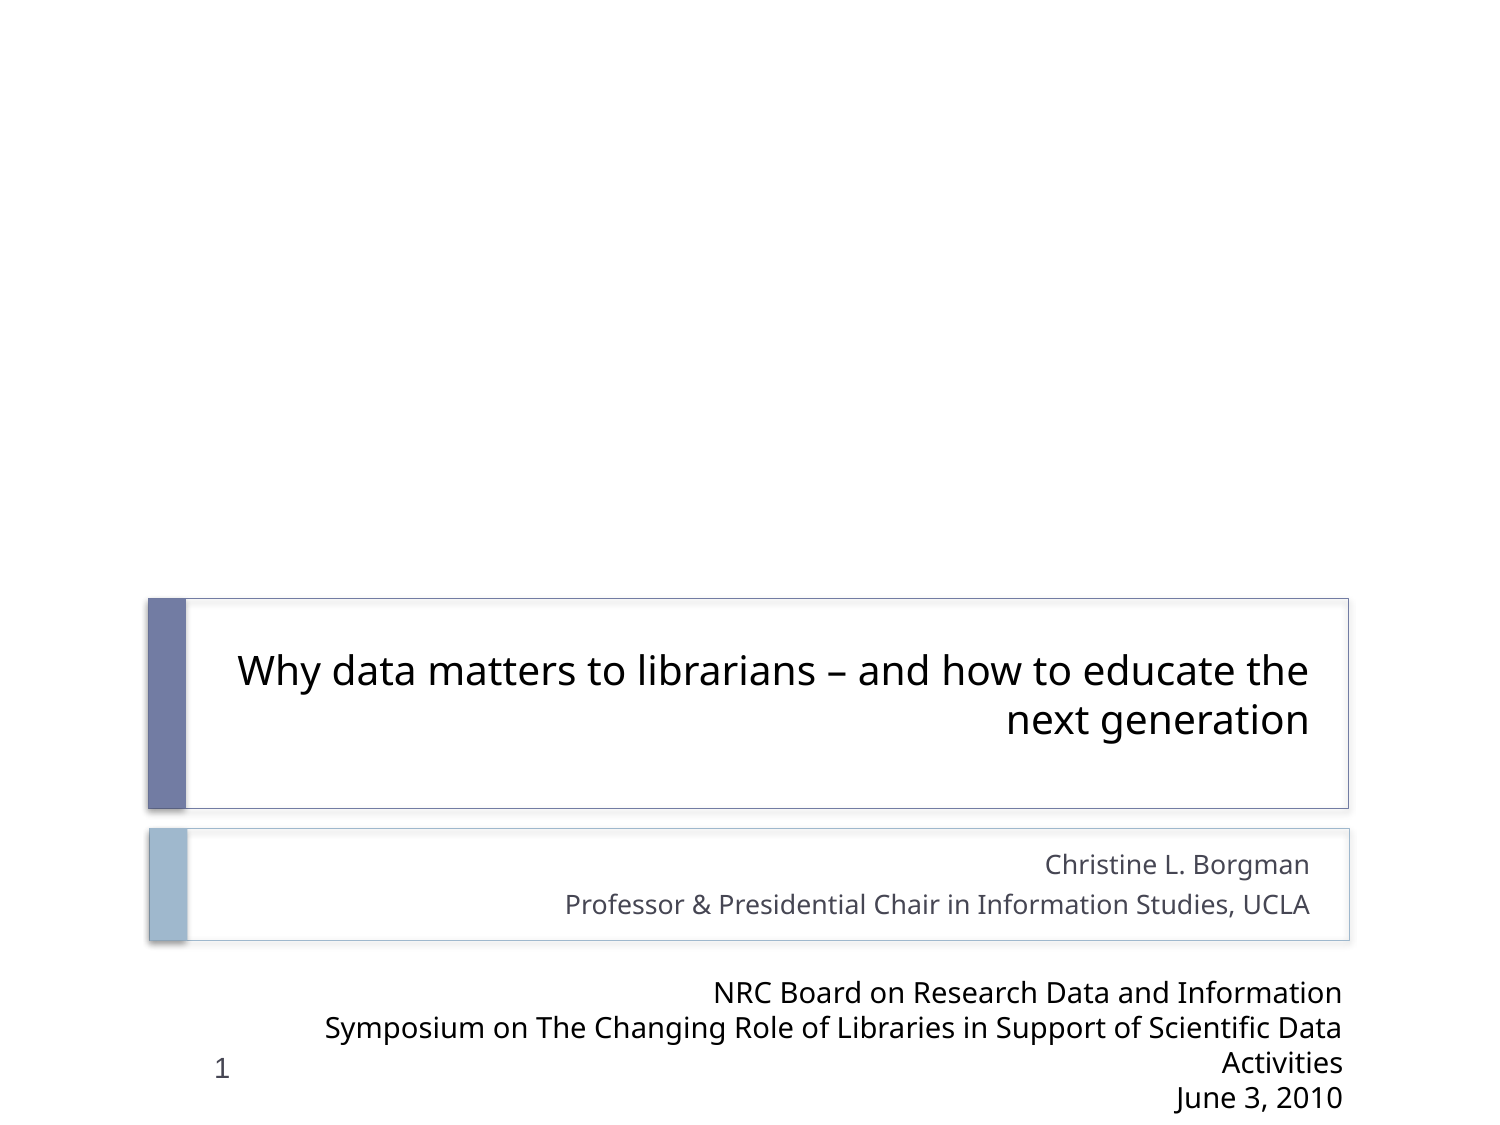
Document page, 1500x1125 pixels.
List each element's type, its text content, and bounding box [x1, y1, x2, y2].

subtitle Christine L. Borgman Professor & Presidential Chair in Information Studies, UCLA [200, 840, 1325, 929]
title Why data matters to librarians – and how to educate the next generation [200, 637, 1325, 800]
text_box NRC Board on Research Data and Information Symposium on The Changing Role of Libraries in Support of Scientific Data Activities June 3, 2010 [199, 966, 1358, 1122]
